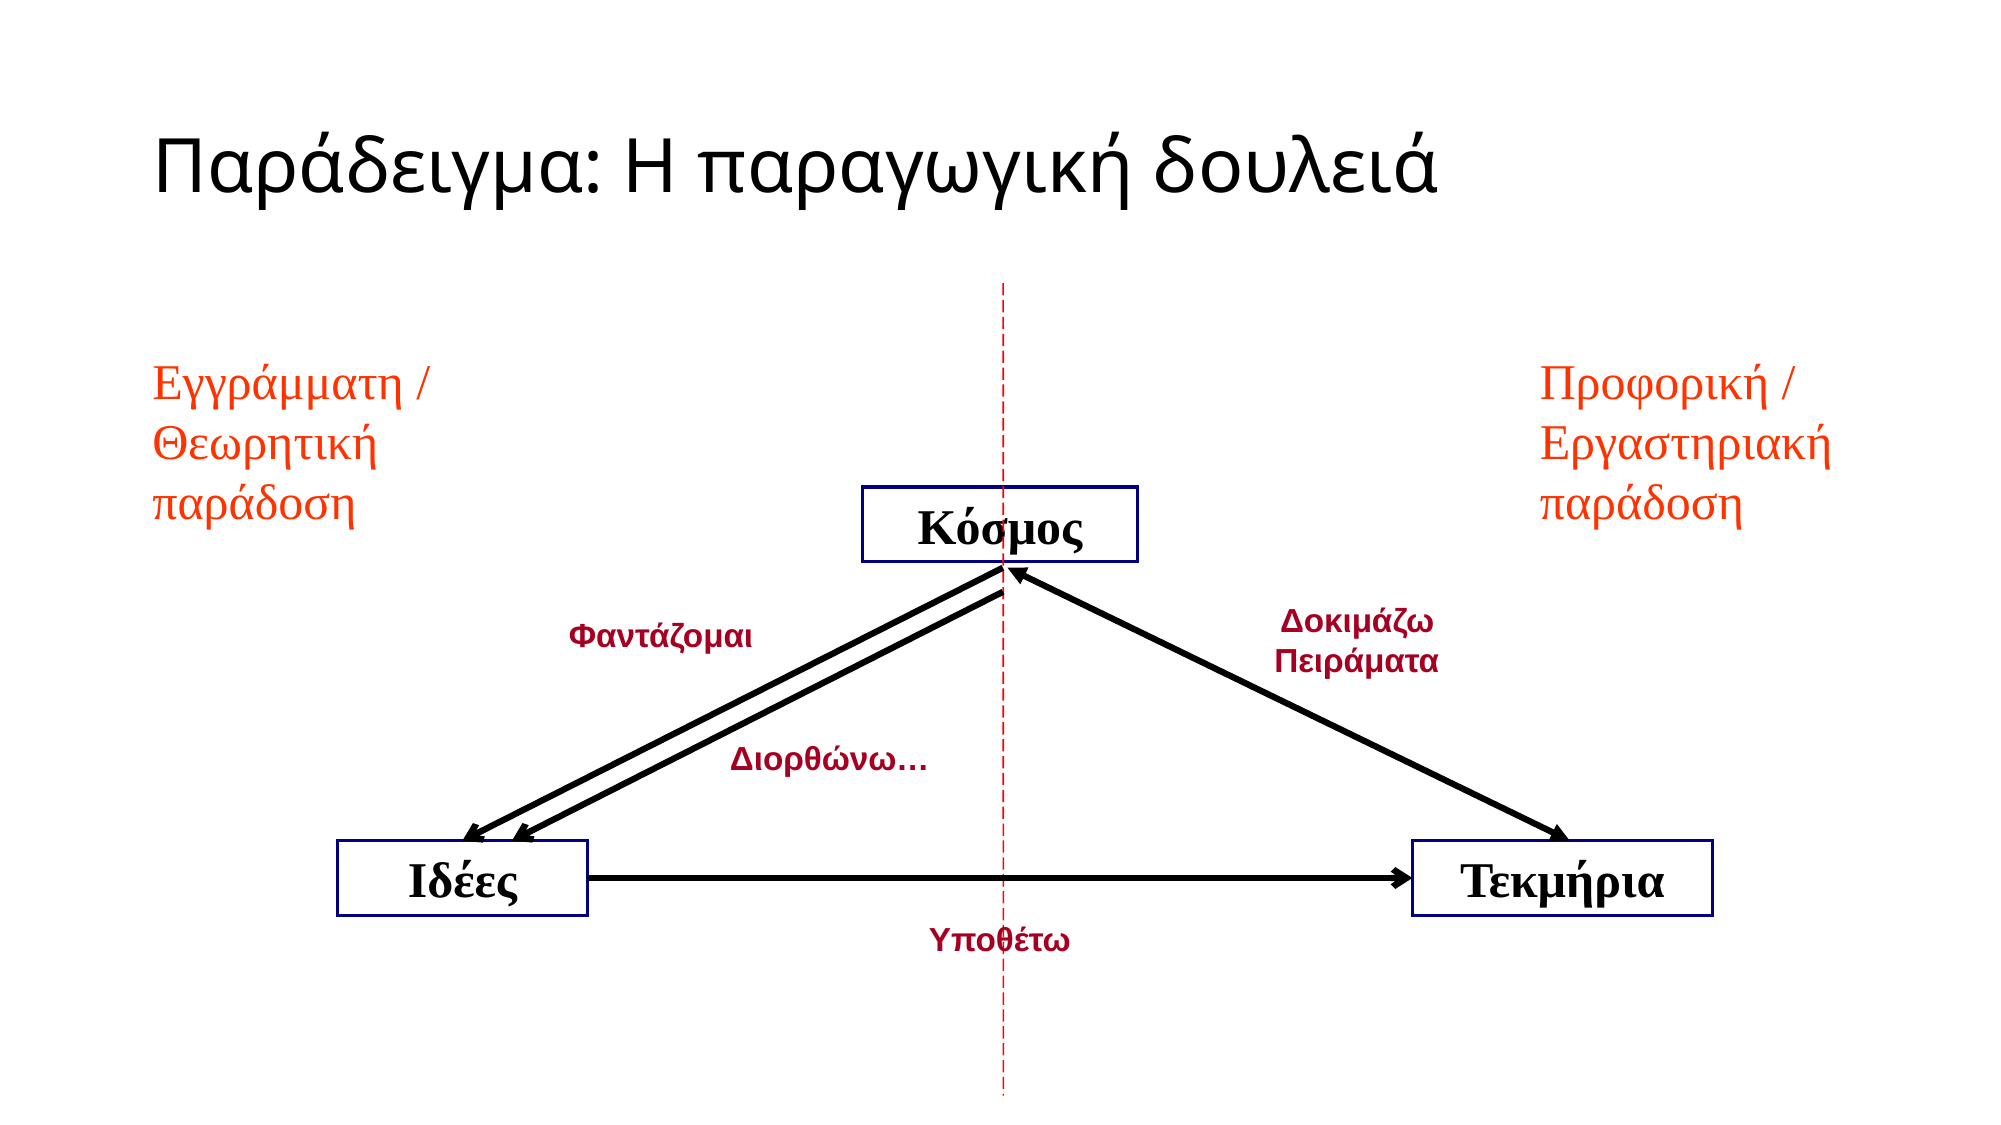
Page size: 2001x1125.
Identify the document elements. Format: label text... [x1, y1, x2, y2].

text_box [1007, 567, 1237, 680]
text_box [1252, 687, 1570, 841]
text_box Δοκιμάζω Πειράματα [1237, 591, 1477, 687]
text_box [511, 591, 1003, 841]
text_box Κόσμος [862, 487, 1138, 562]
text_box Εγγράμματη / Θεωρητική παράδοση [137, 342, 463, 538]
title Παράδειγμα: Η παραγωγική δουλειά [137, 59, 1863, 278]
text_box Ιδέες [337, 840, 588, 916]
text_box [462, 567, 1003, 841]
text_box Τεκμήρια [1412, 840, 1713, 916]
text_box Υποθέτω [843, 910, 1157, 965]
text_box Προφορική / Εργαστηριακή παράδοση [1524, 342, 1863, 538]
